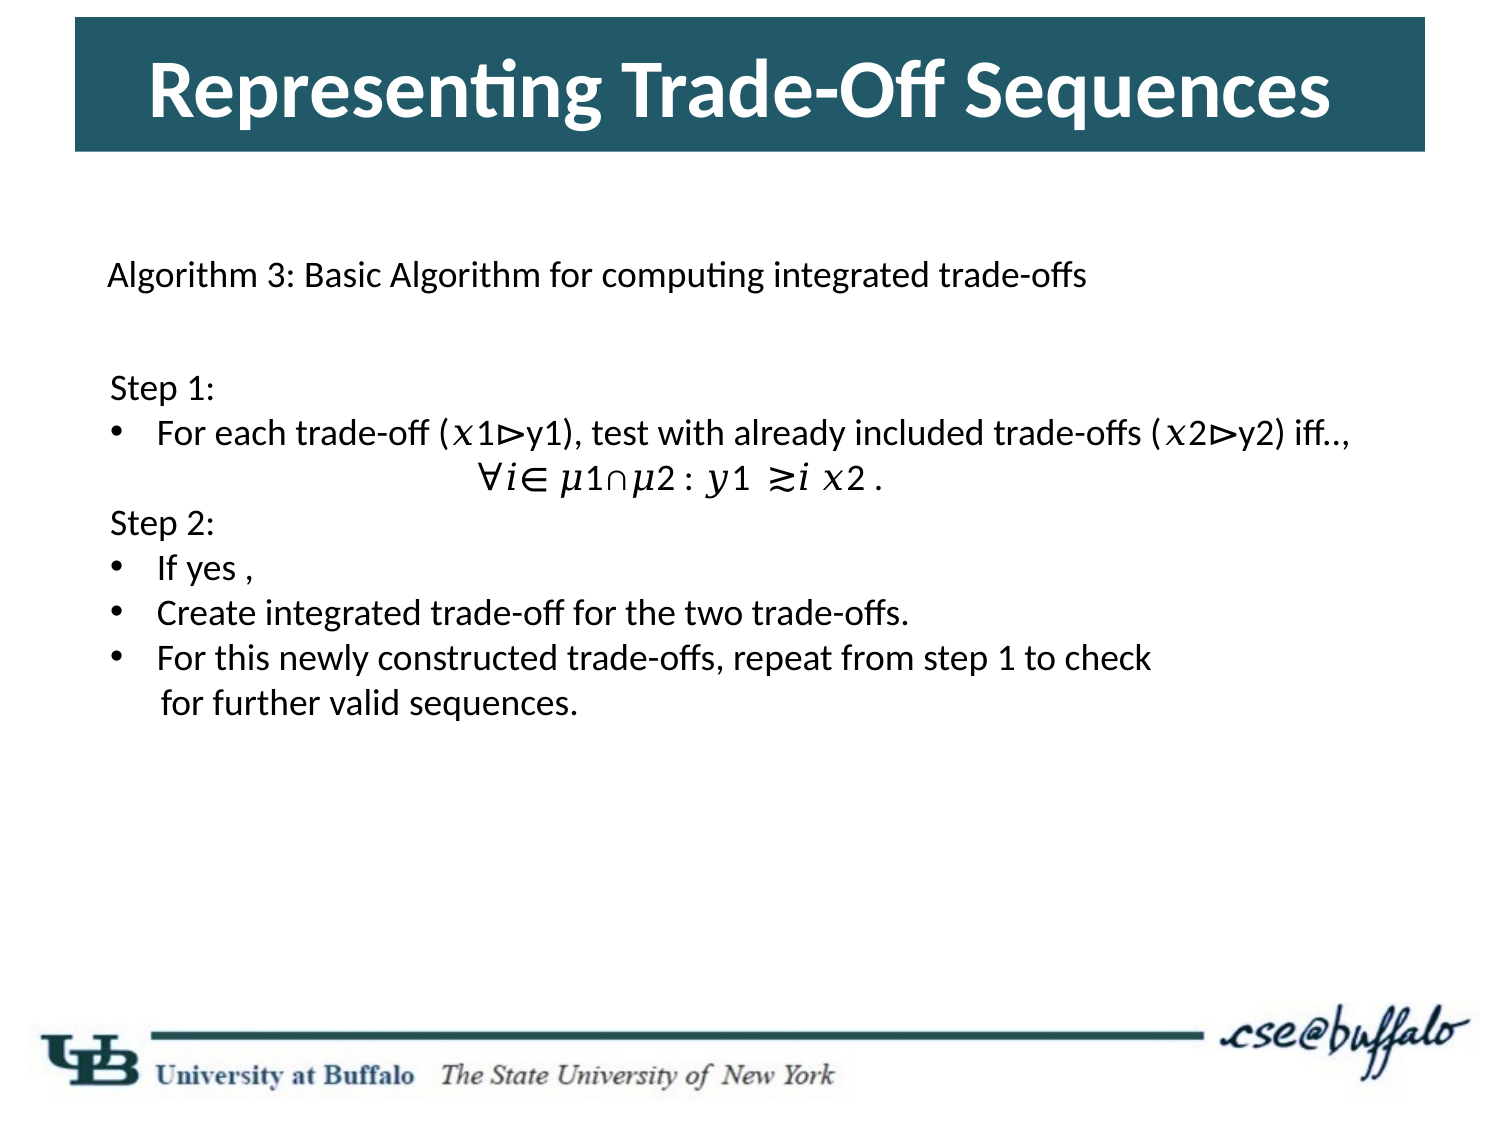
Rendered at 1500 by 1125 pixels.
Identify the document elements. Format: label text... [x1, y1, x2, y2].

title Representing Trade-Off Sequences [75, 17, 1425, 152]
text_box Algorithm 3: Basic Algorithm for computing integrated trade-offs [92, 197, 1298, 303]
text_box Step 1: For each trade-off (𝑥1⊳y1), test with already included trade-offs (𝑥2⊳y2) iff.., ∀𝑖∈ 𝜇1∩𝜇2 : 𝑦1 ≳𝑖 𝑥2 . Step 2: If yes , Create integrated trade-off for the two trade-offs. For this newly constructed trade-offs, repeat from step 1 to check for further valid sequences. [95, 310, 1375, 821]
picture [9, 1002, 1500, 1124]
